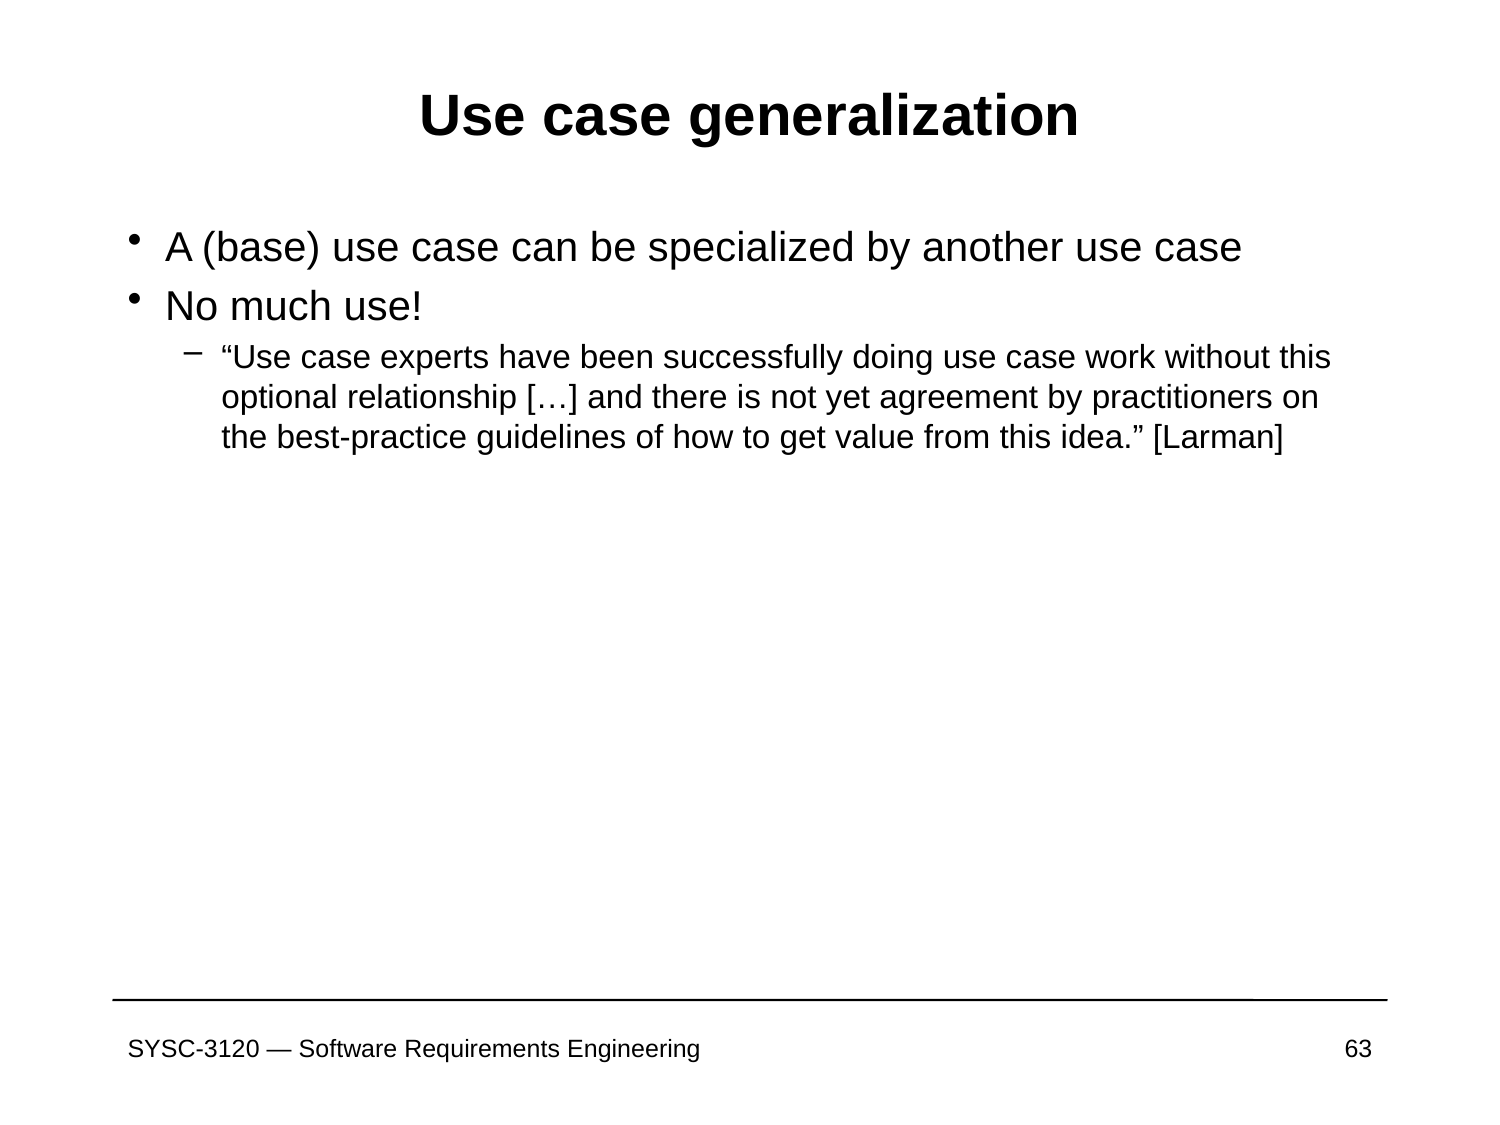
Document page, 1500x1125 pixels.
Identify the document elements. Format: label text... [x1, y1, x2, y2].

footer SYSC-3120 — Software Requirements Engineering [112, 1024, 751, 1101]
list A (base) use case can be specialized by another use case No much use! “Use case experts have been successfully doing use case work without this optional relationship […] and there is not yet agreement by practitioners on the best-practice guidelines of how to get value from this idea.” [Larman] [112, 212, 1388, 1000]
title Use case generalization [53, 68, 1447, 157]
slide_number 63 [1074, 1024, 1388, 1101]
